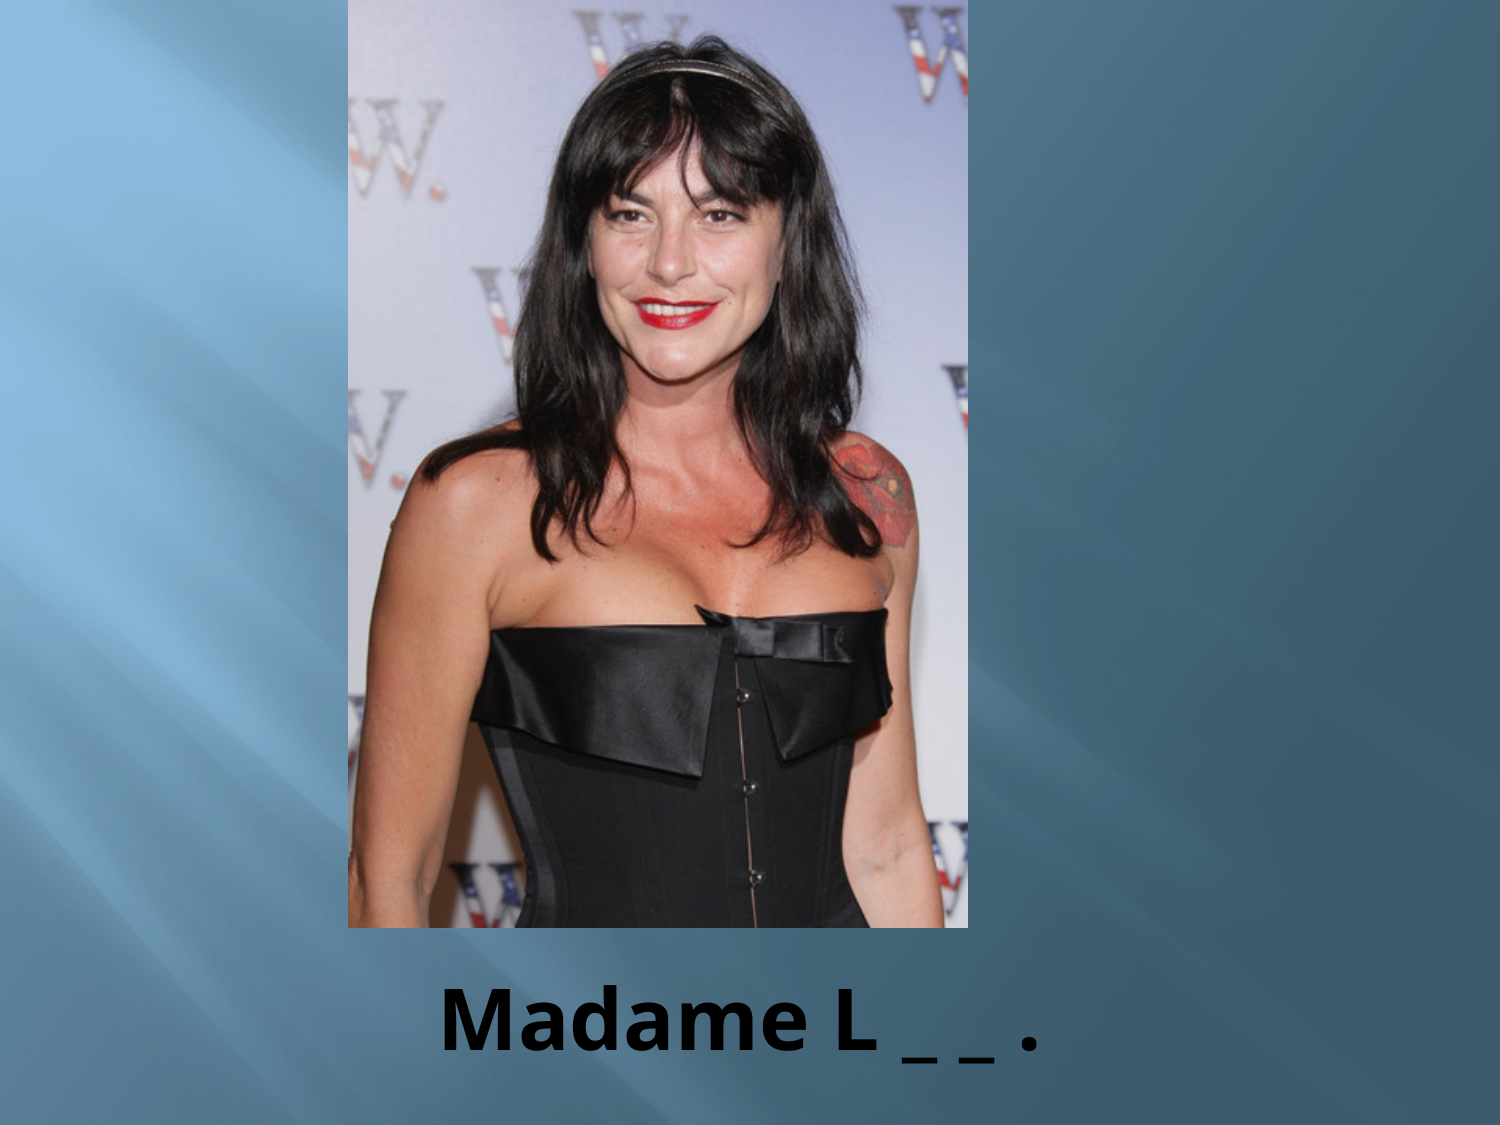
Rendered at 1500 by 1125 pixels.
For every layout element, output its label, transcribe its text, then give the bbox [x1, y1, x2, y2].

title Madame L _ _ . [64, 952, 1415, 1081]
picture [348, 0, 968, 929]
